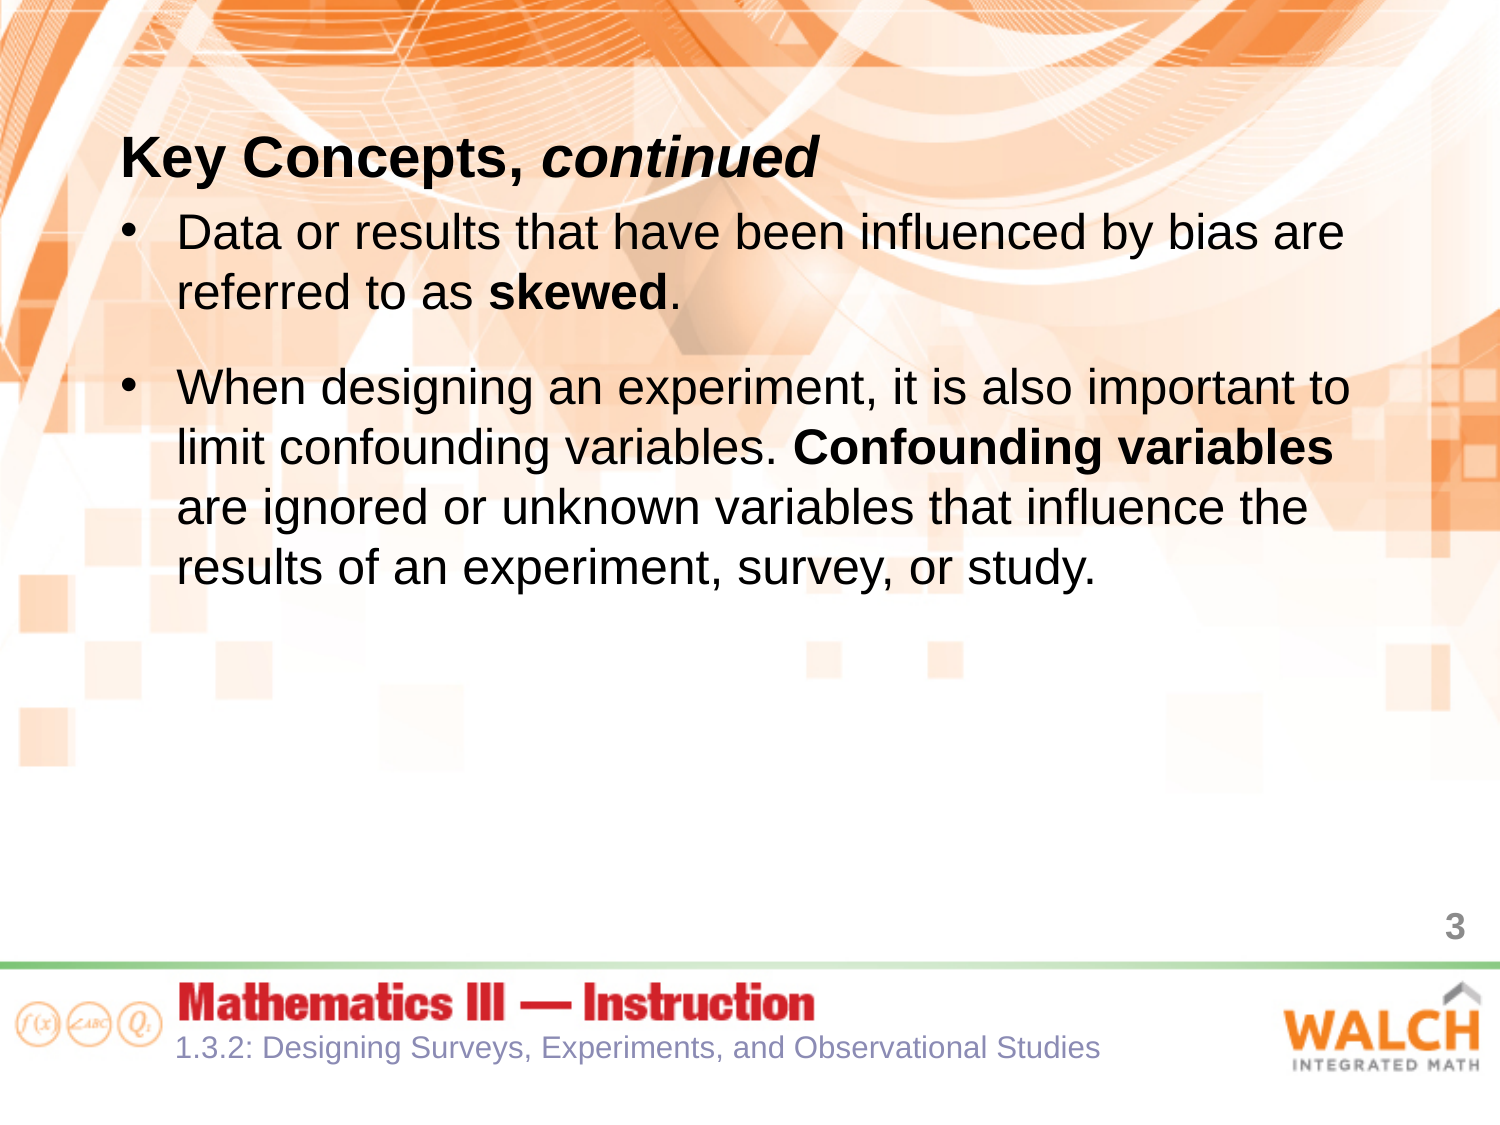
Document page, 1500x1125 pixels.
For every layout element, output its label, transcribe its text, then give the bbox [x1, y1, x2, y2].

slide_number 3 [1361, 901, 1481, 949]
footer 1.3.2: Designing Surveys, Experiments, and Observational Studies [160, 1024, 1125, 1069]
subtitle Key Concepts, continued Data or results that have been influenced by bias are referred to as skewed. When designing an experiment, it is also important to limit confounding variables. Confounding variables are ignored or unknown variables that influence the results of an experiment, survey, or study. [105, 105, 1394, 925]
picture [0, 0, 1500, 1091]
